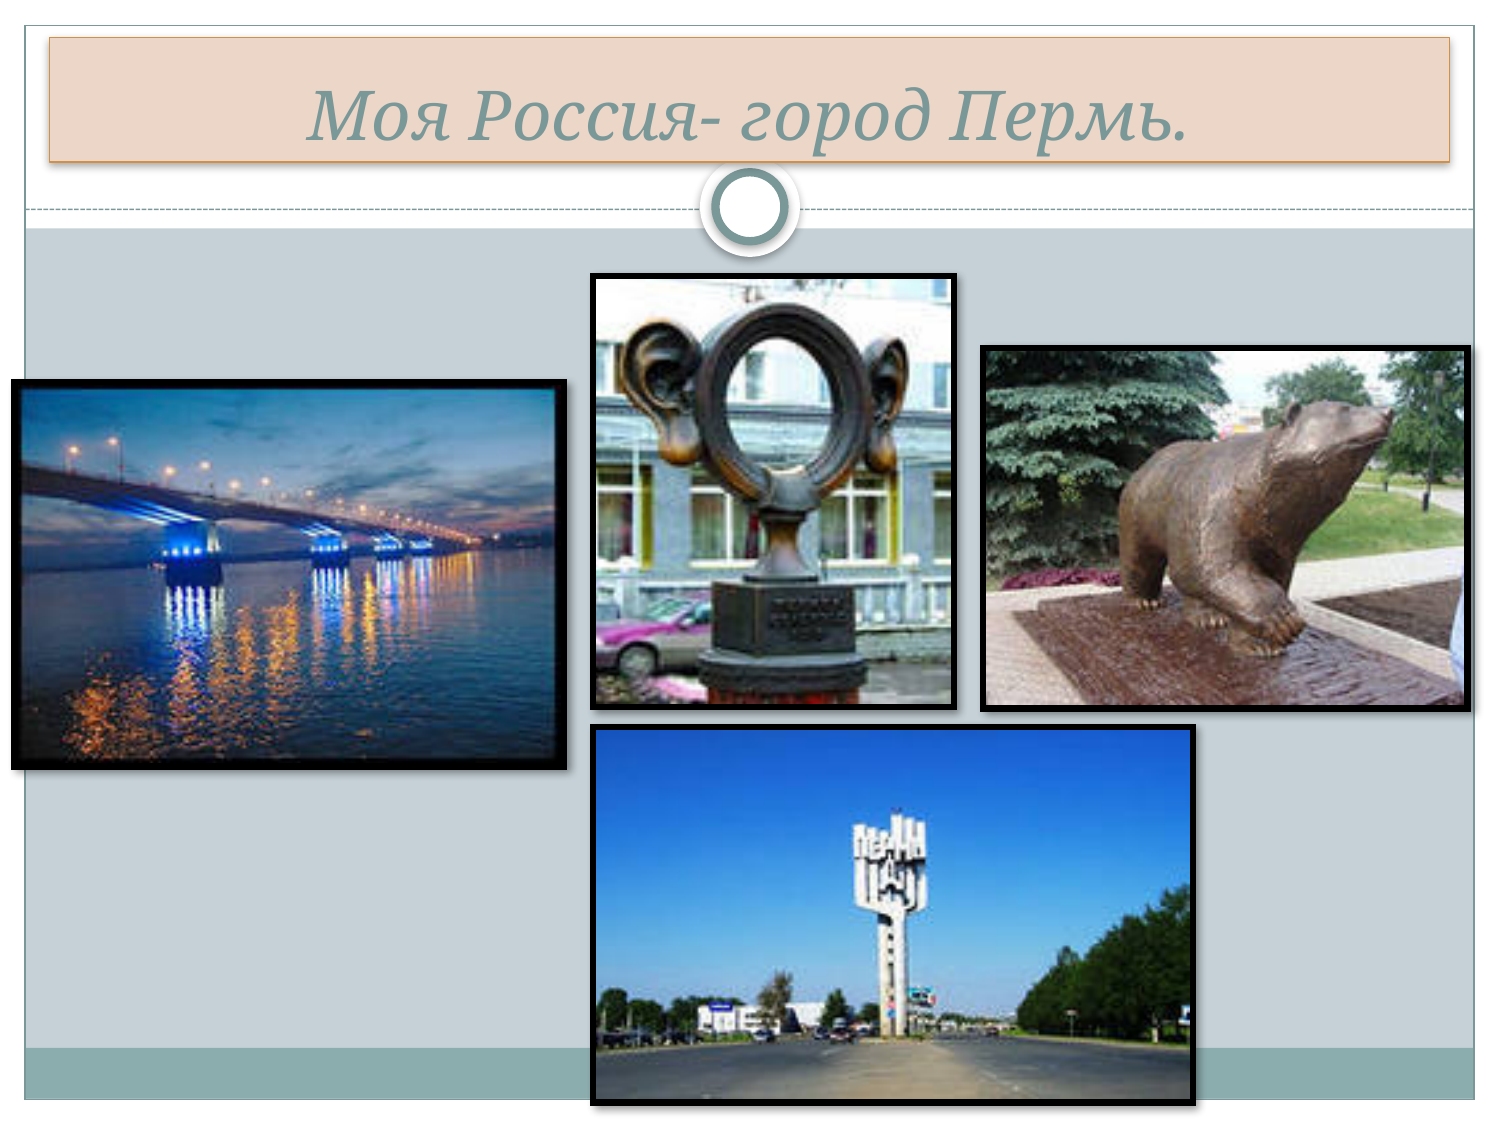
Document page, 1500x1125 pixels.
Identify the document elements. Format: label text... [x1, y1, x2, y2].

picture [596, 729, 1191, 1100]
title Моя Россия- город Пермь. [49, 37, 1450, 163]
picture [985, 350, 1465, 706]
picture [17, 385, 562, 764]
picture [596, 278, 952, 705]
